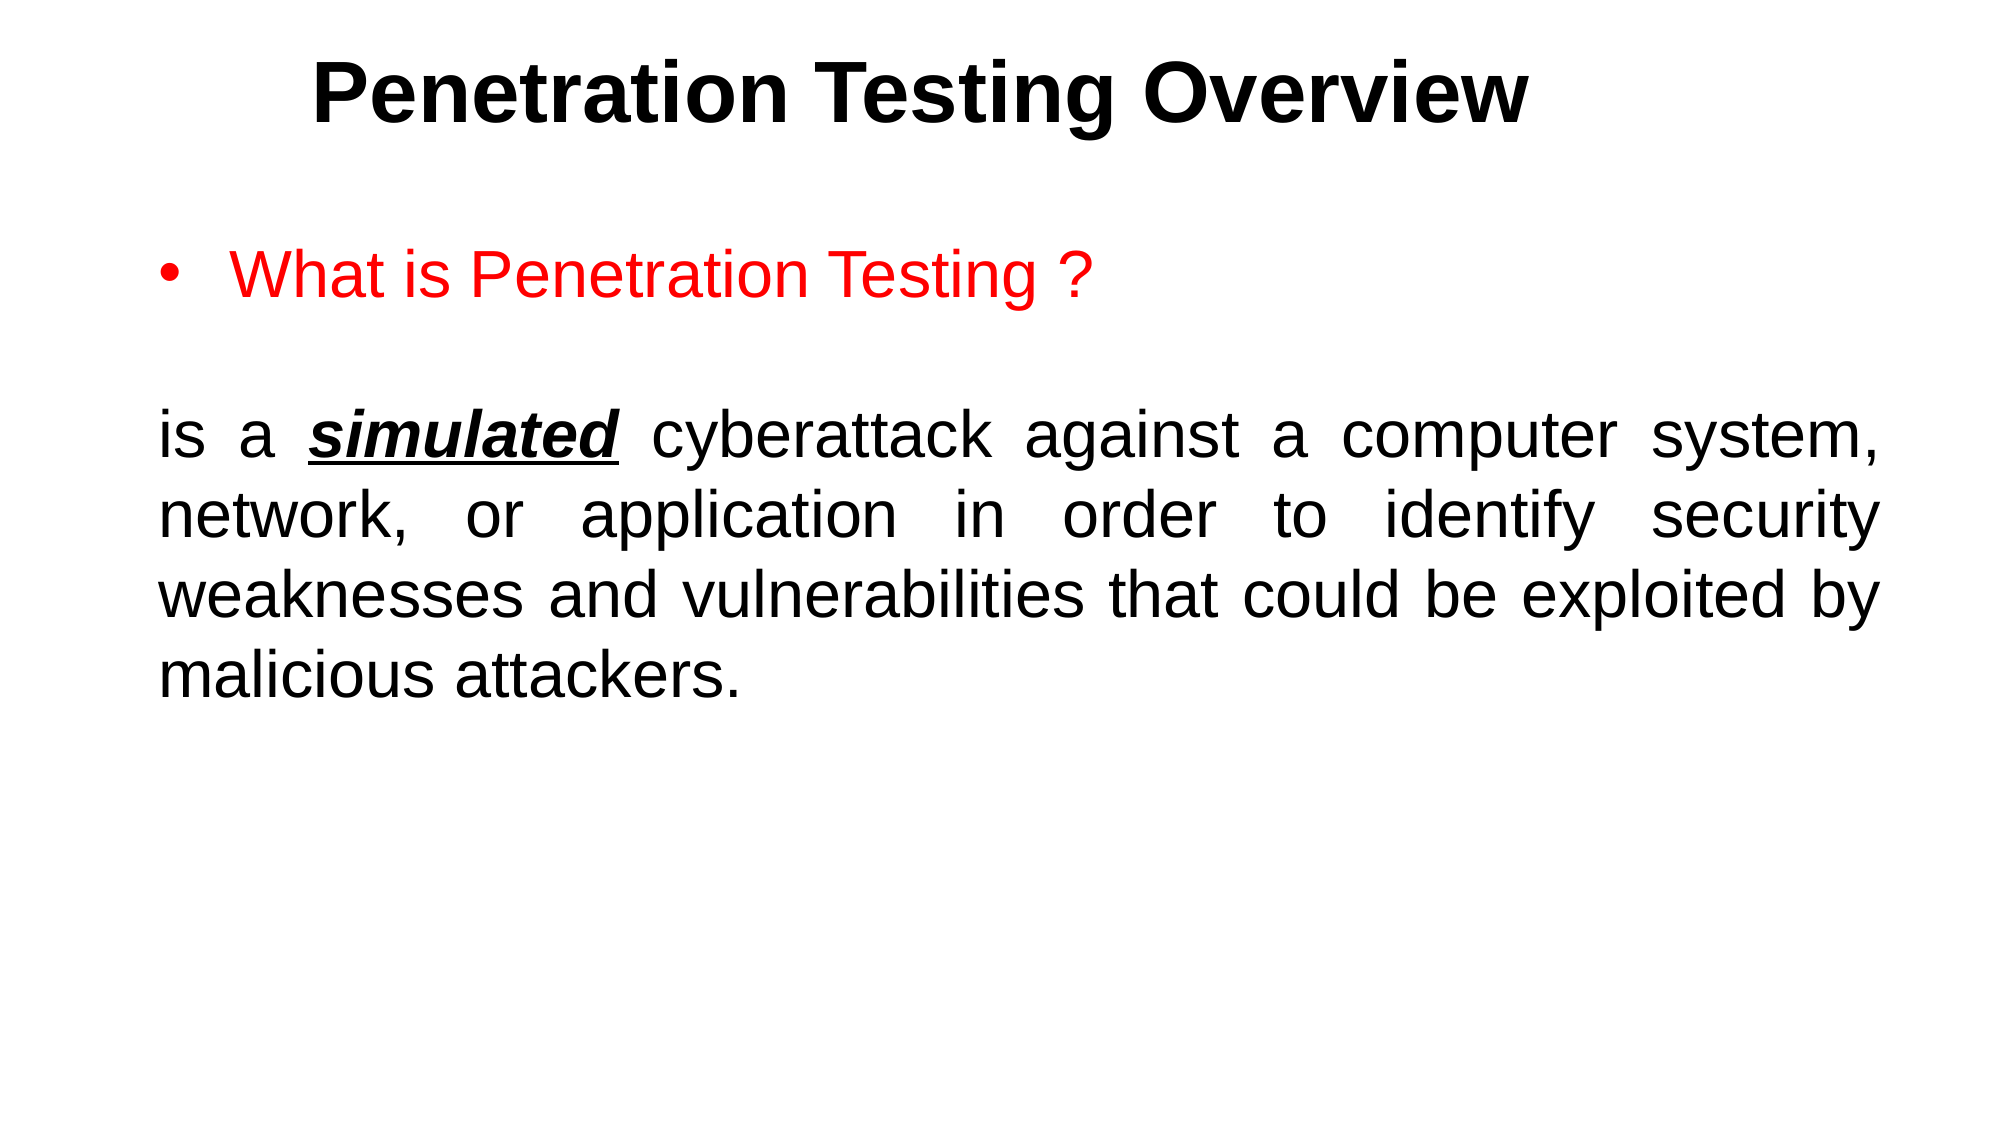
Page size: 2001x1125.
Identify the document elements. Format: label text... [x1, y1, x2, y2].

text_box What is Penetration Testing ? is a simulated cyberattack against a computer system, network, or application in order to identify security weaknesses and vulnerabilities that could be exploited by malicious attackers. [143, 223, 1897, 778]
text_box Penetration Testing Overview [194, 27, 1648, 148]
